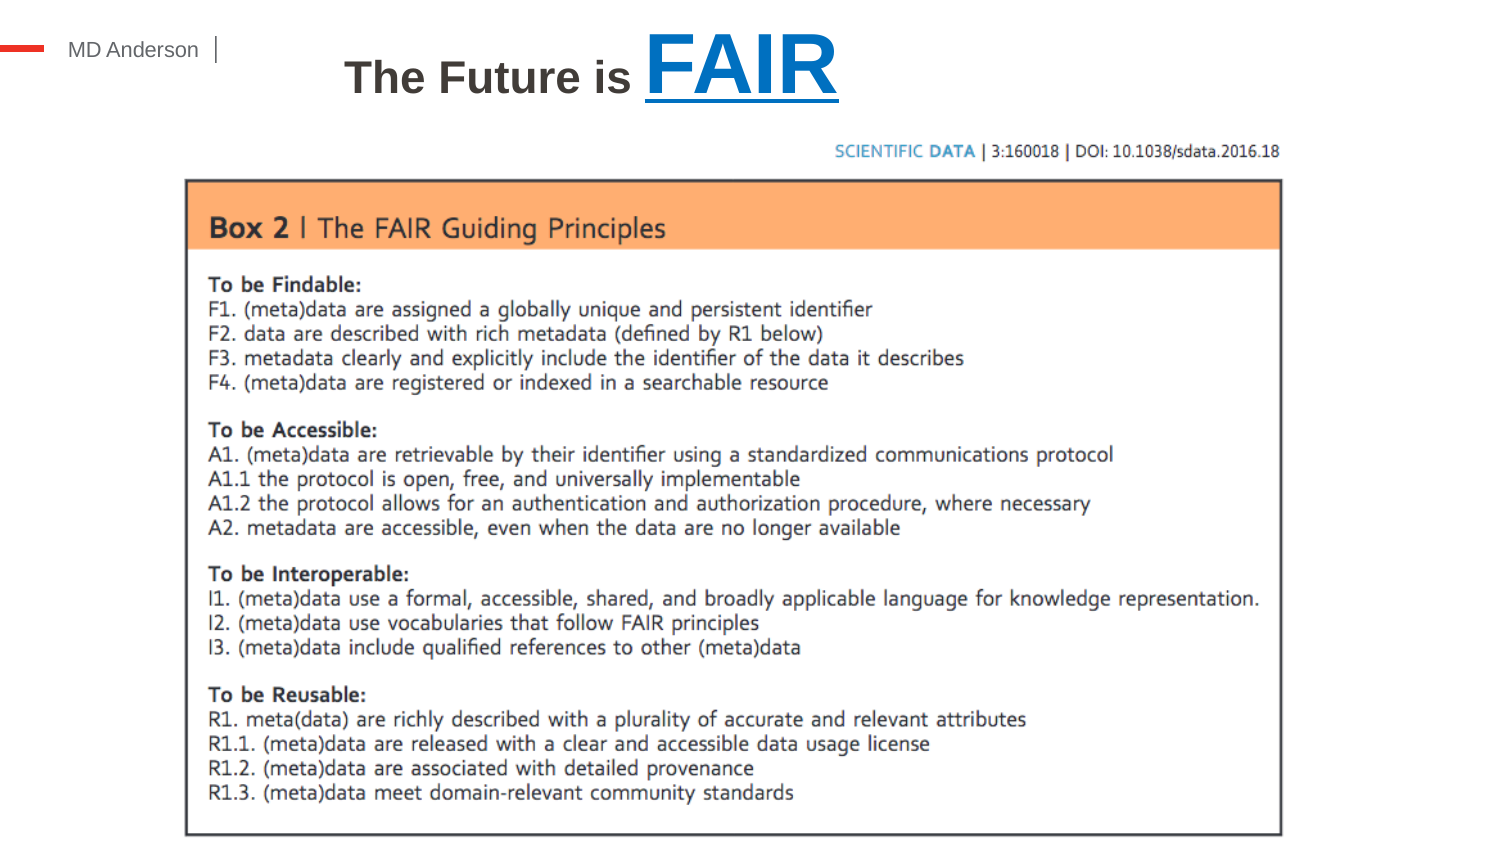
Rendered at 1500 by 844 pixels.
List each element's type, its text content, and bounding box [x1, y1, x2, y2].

title The Future is FAIR [344, 8, 1074, 114]
picture [174, 134, 1291, 844]
